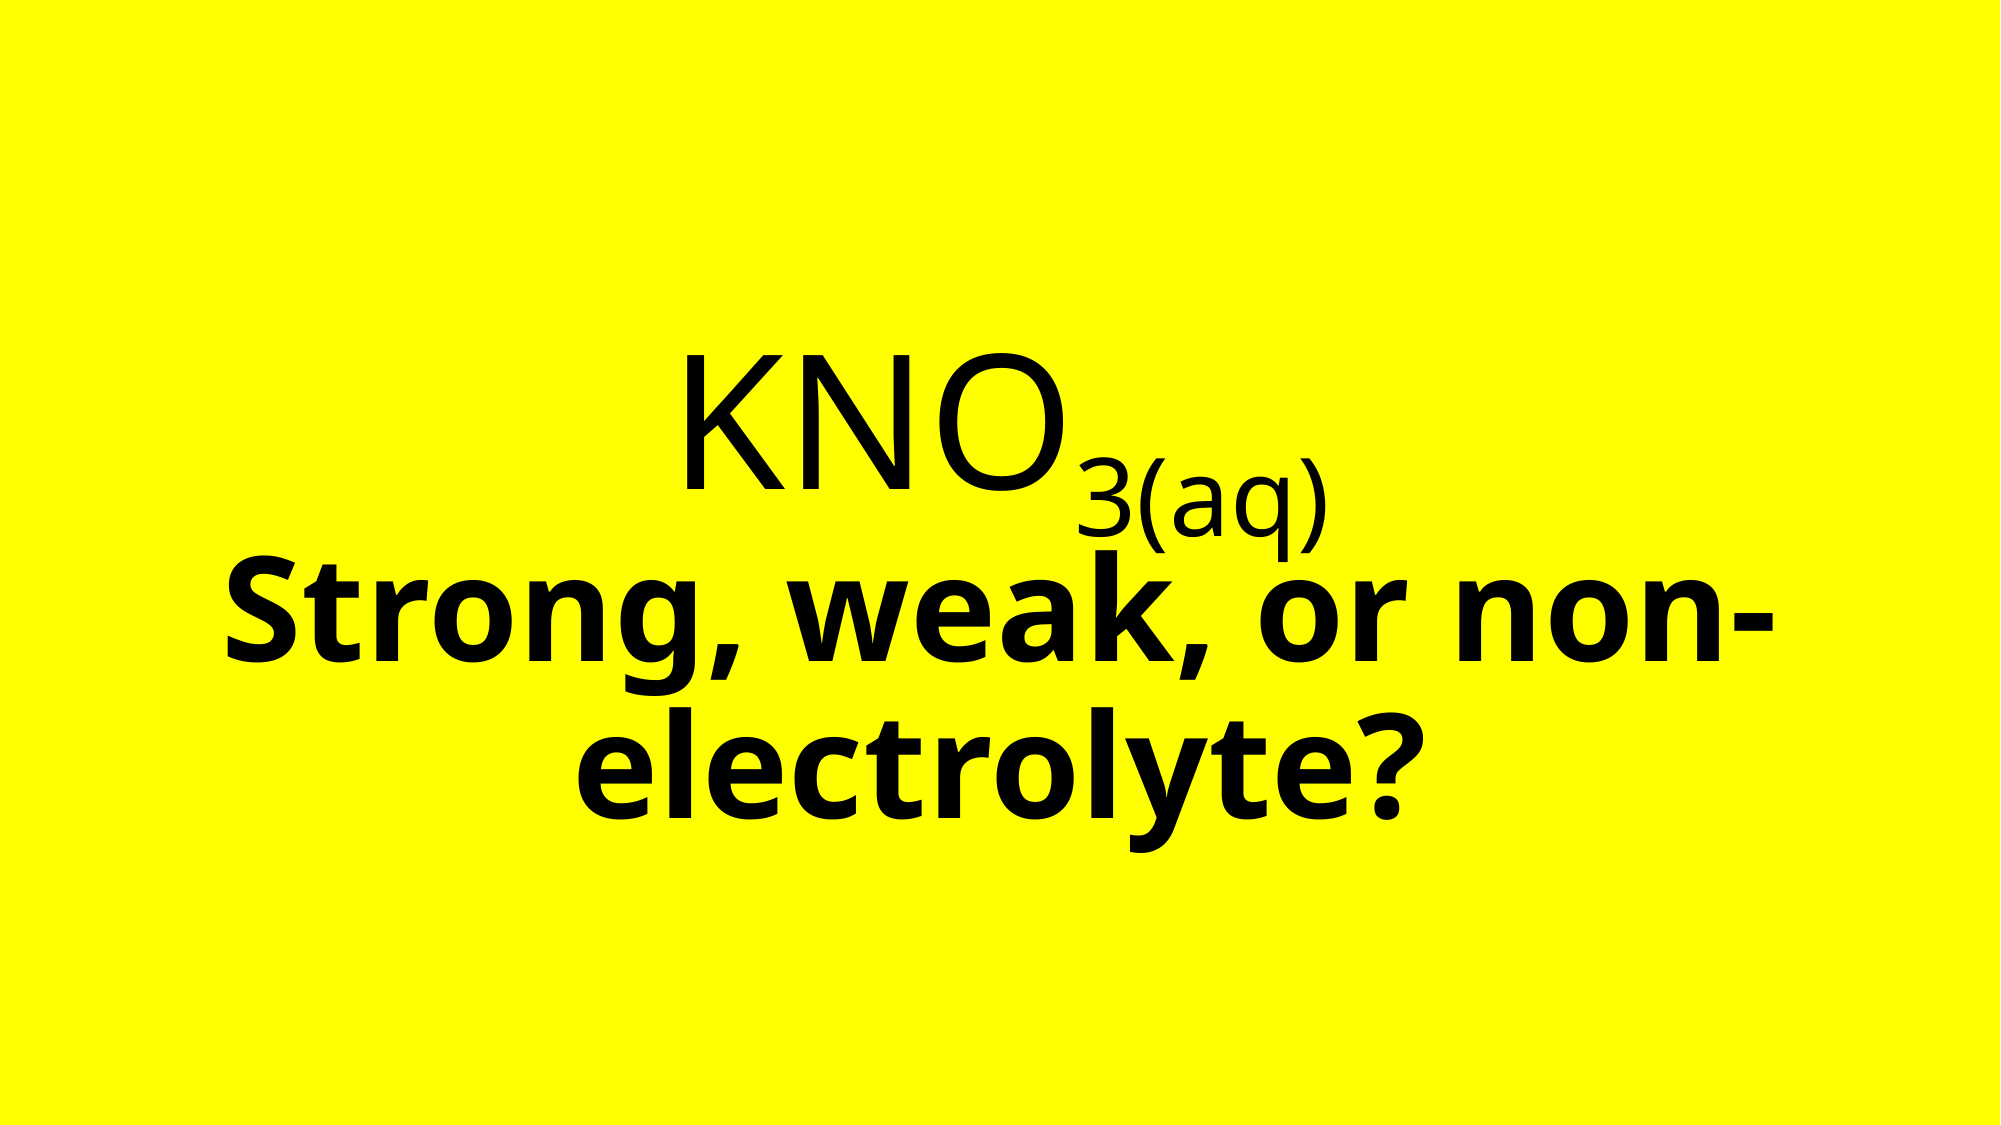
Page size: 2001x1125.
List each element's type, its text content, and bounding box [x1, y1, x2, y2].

title KNO3(aq) Strong, weak, or non-electrolyte? [19, 431, 1981, 858]
